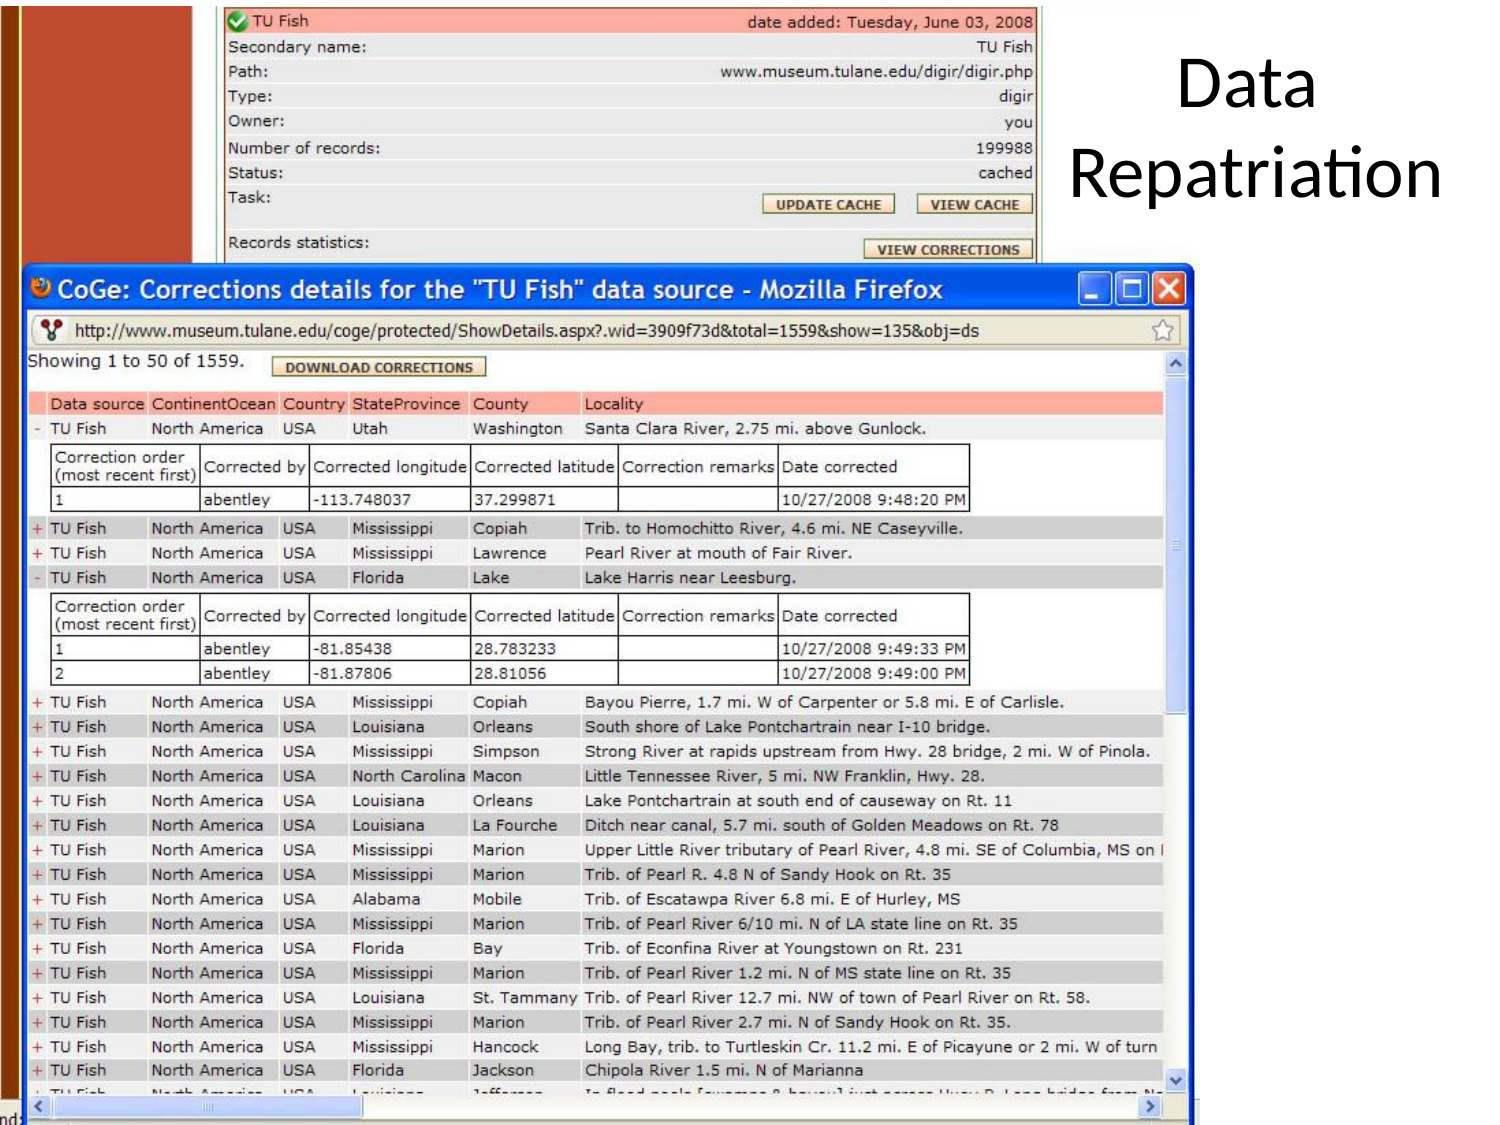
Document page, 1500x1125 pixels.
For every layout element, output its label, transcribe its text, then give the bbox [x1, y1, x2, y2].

picture [0, 6, 1201, 1125]
text_box Data Repatriation [1204, 24, 1500, 220]
